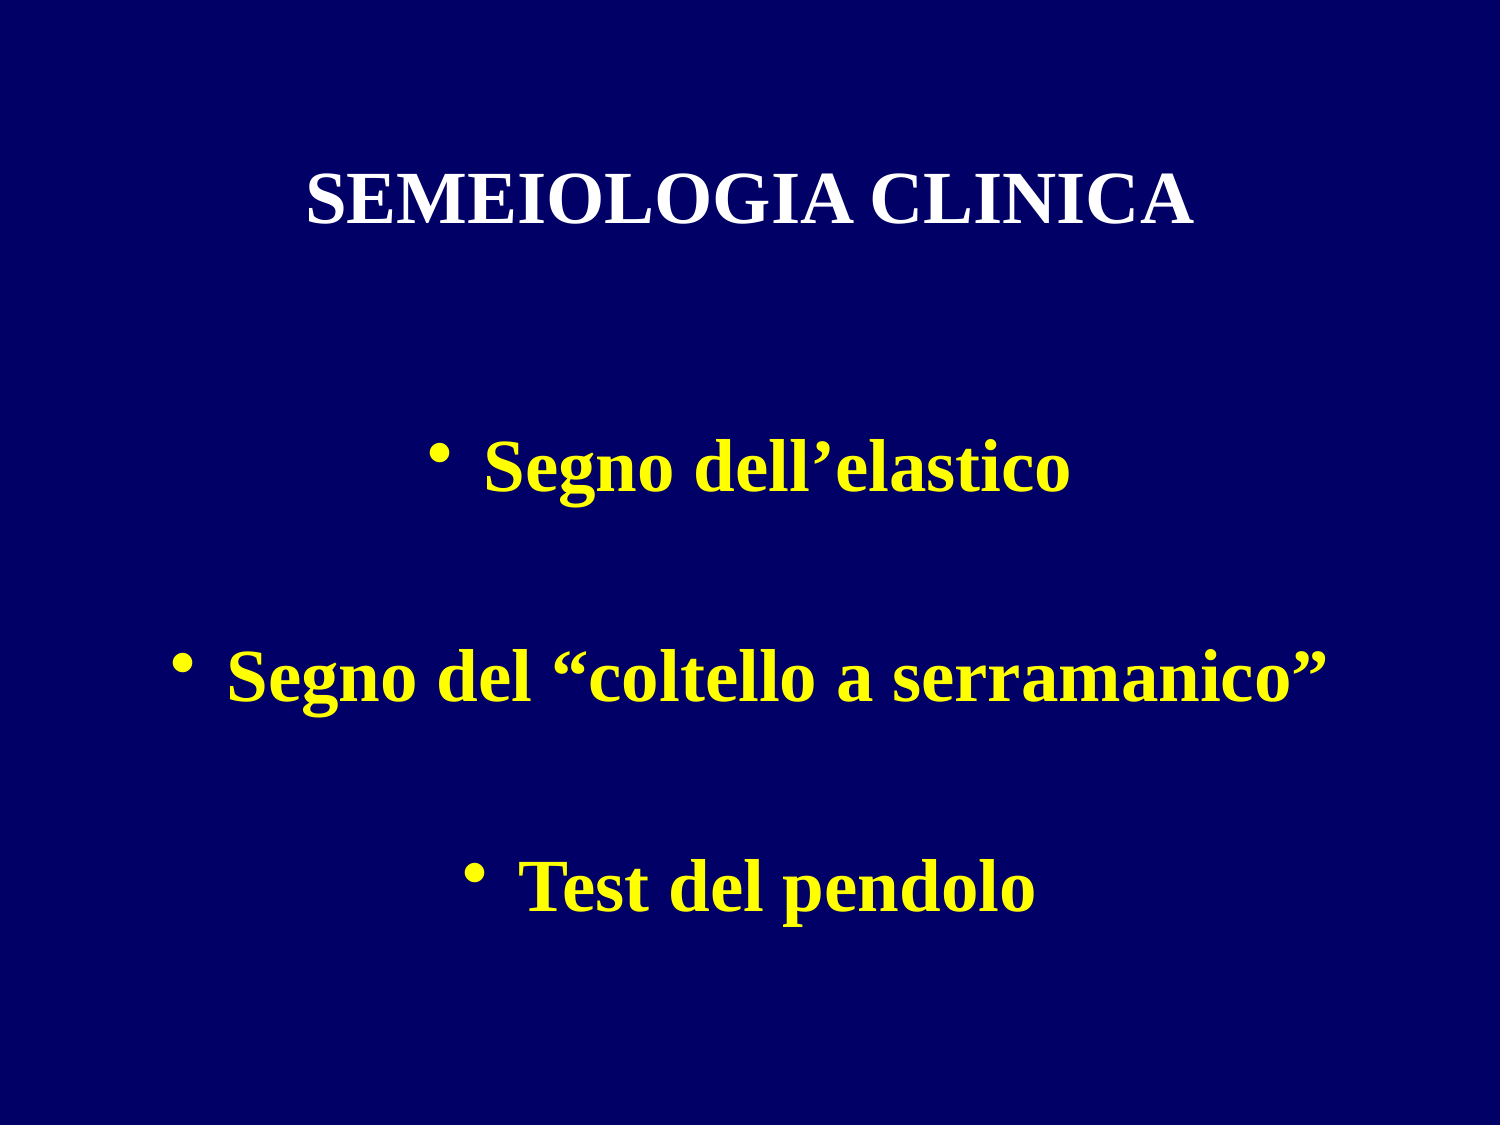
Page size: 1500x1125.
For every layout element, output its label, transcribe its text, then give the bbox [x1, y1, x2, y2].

list Segno dell’elastico Segno del “coltello a serramanico” Test del pendolo [112, 408, 1388, 1001]
title SEMEIOLOGIA CLINICA [112, 99, 1388, 288]
